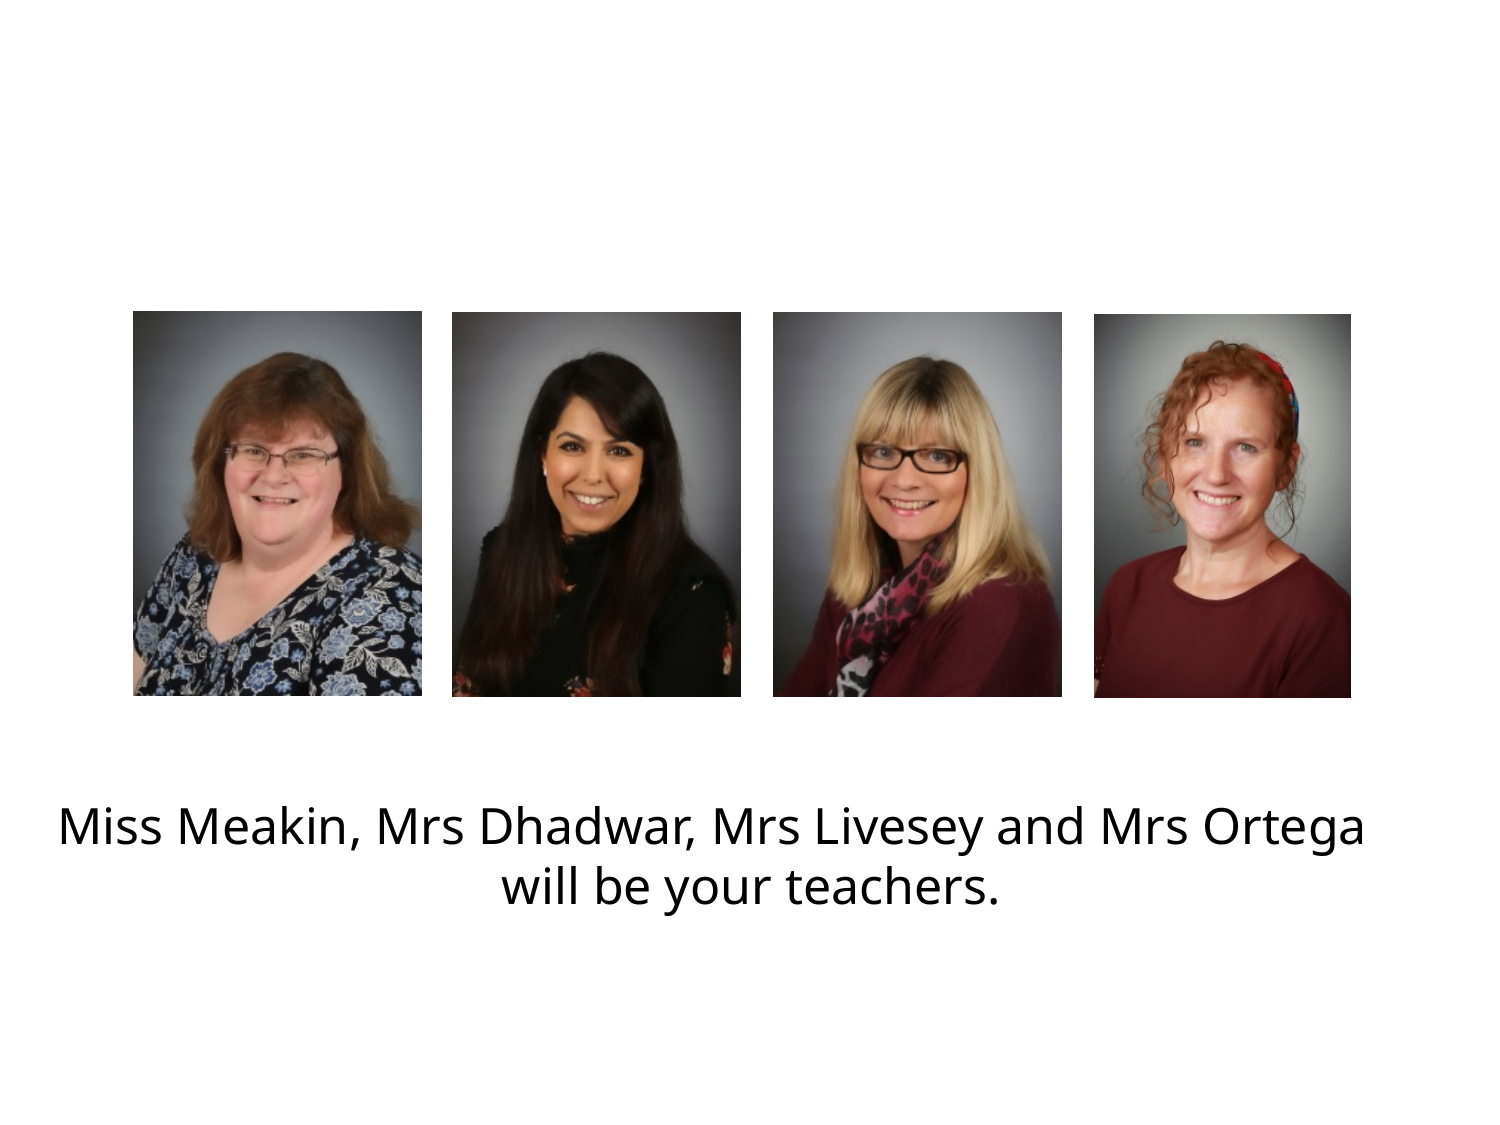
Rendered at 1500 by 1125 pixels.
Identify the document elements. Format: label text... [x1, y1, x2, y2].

picture [773, 312, 1062, 697]
picture [452, 312, 741, 697]
picture [1094, 313, 1351, 699]
picture [133, 311, 422, 696]
list Miss Meakin, Mrs Dhadwar, Mrs Livesey and Mrs Ortega will be your teachers. [1, 786, 1500, 1125]
